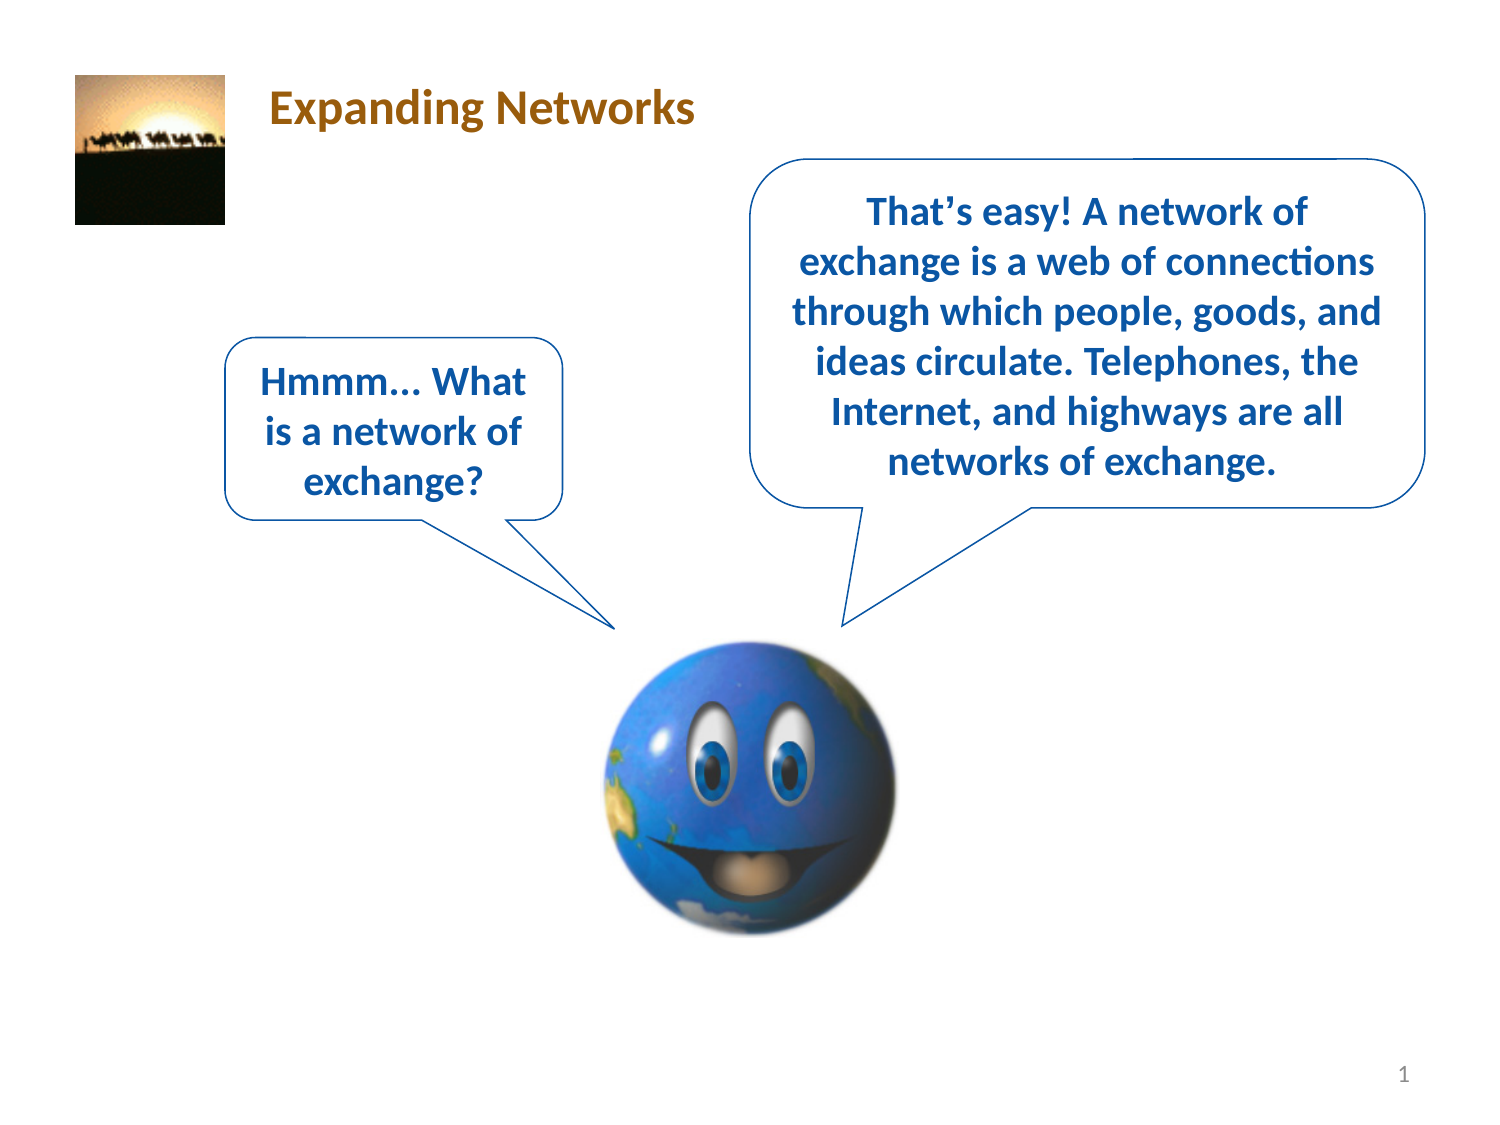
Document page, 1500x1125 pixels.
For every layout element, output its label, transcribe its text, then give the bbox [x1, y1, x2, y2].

text_box That’s easy! A network of exchange is a web of connections through which people, goods, and ideas circulate. Telephones, the Internet, and highways are all networks of exchange. [749, 158, 1425, 626]
text_box Hmmm... What is a network of exchange? [224, 337, 615, 630]
slide_number 1 [1074, 1042, 1425, 1103]
picture [599, 638, 901, 938]
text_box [74, 66, 745, 226]
